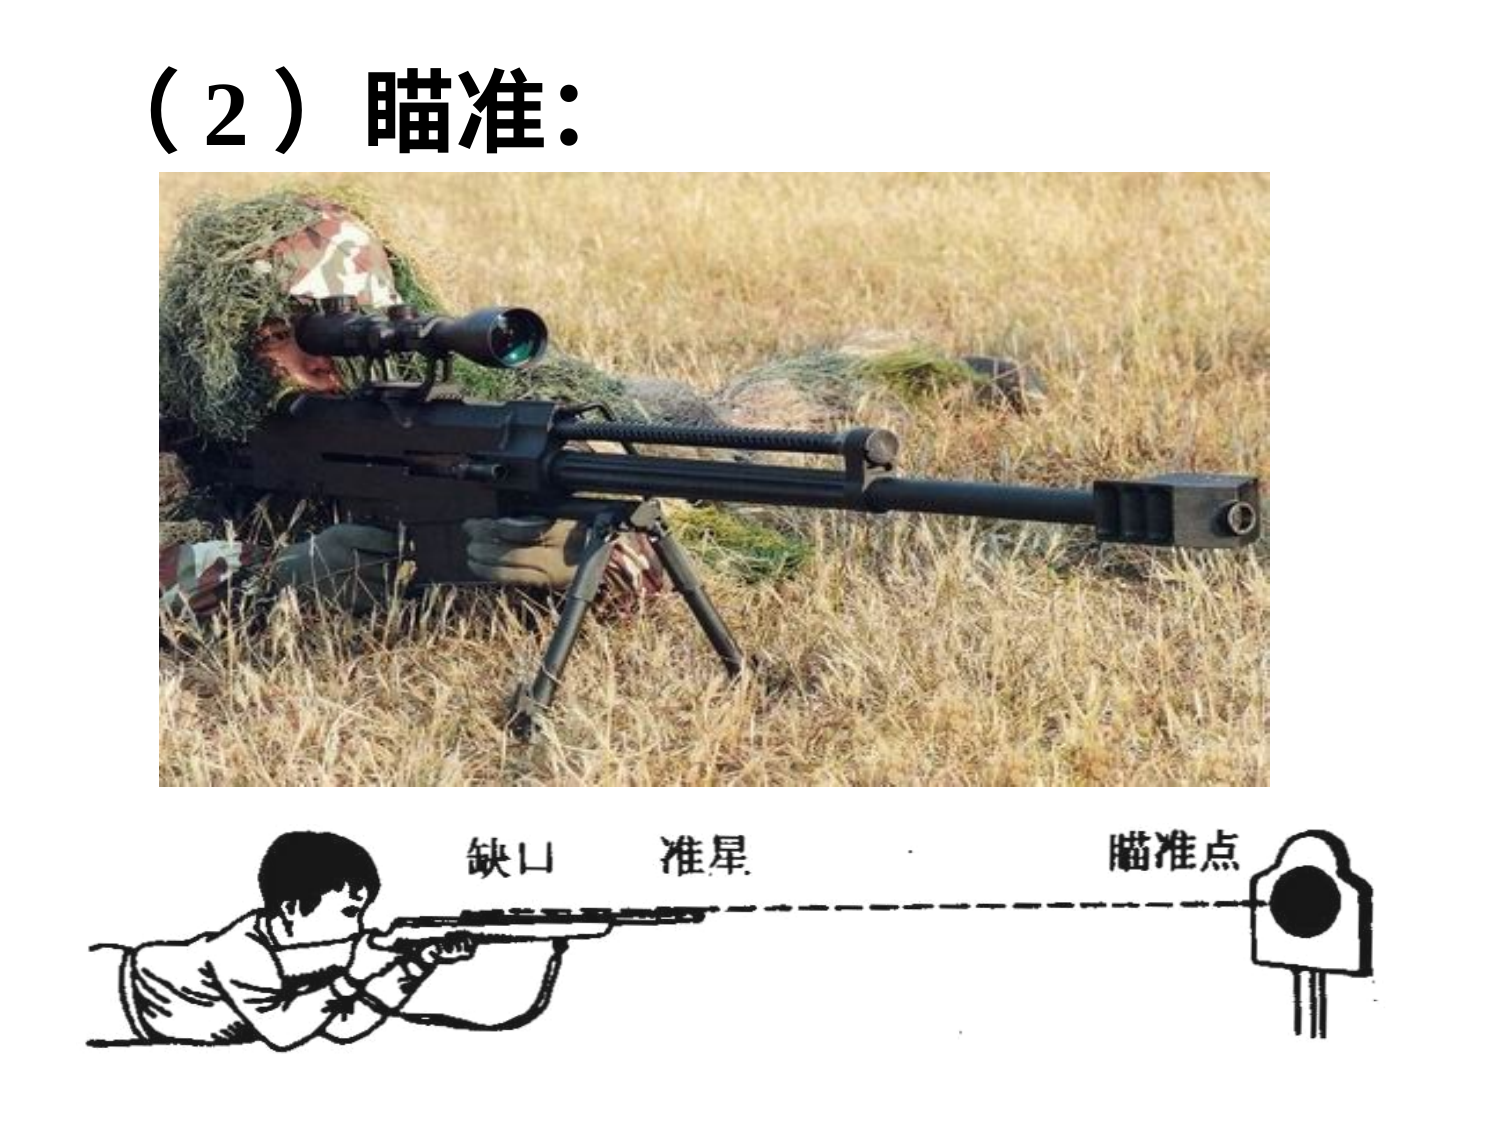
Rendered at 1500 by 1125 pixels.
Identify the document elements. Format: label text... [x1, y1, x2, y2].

picture [76, 823, 1389, 1059]
title （2）瞄准： [74, 44, 762, 173]
picture [159, 172, 1271, 788]
